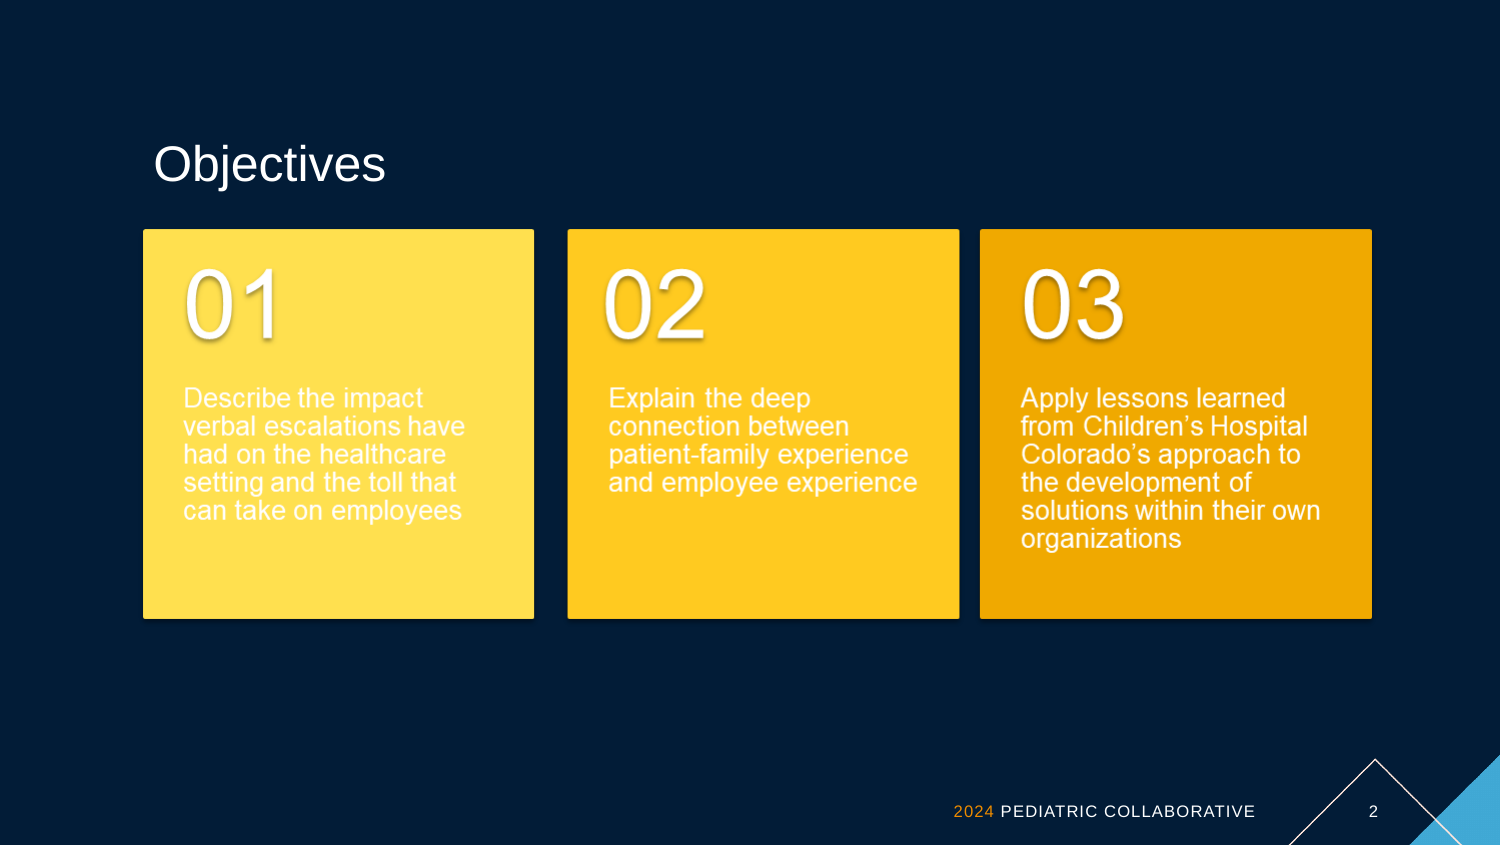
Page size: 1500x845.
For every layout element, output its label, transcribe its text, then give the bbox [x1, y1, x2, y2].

text_box Objectives [138, 124, 617, 200]
picture [1158, 703, 1500, 845]
picture [121, 216, 1379, 629]
